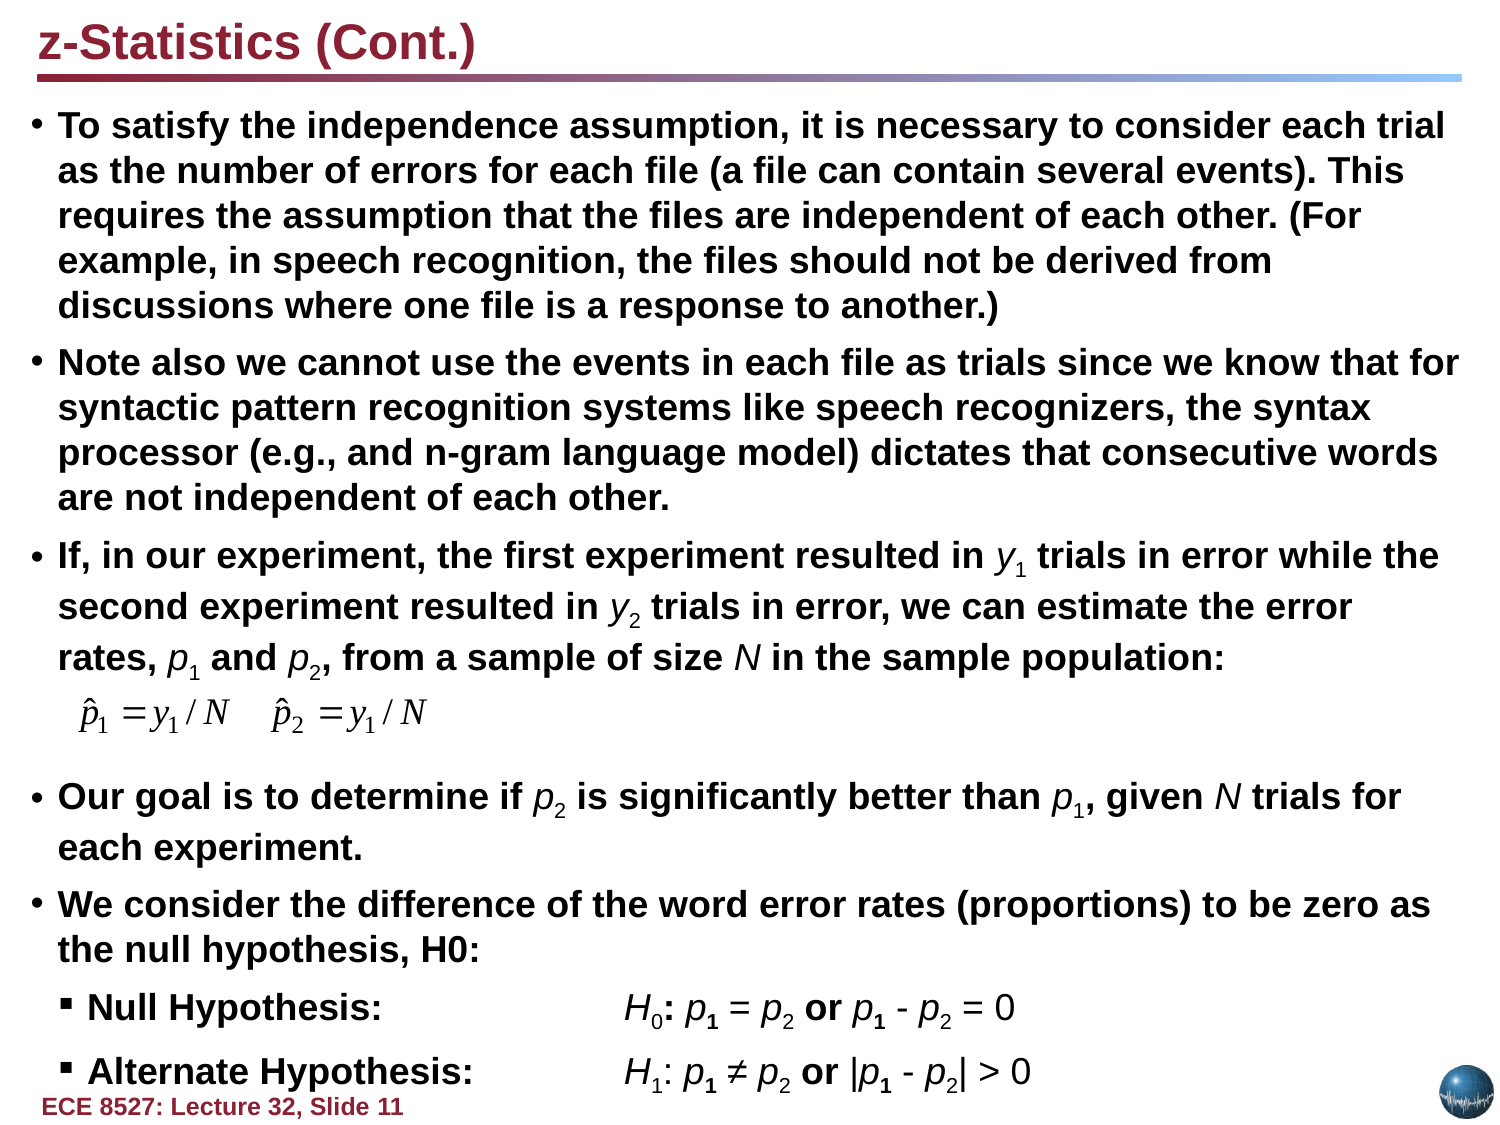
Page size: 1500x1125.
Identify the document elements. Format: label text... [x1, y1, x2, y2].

text_box z-Statistics (Cont.) [37, 9, 1425, 70]
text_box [72, 690, 434, 740]
text_box To satisfy the independence assumption, it is necessary to consider each trial as the number of errors for each file (a file can contain several events). This requires the assumption that the files are independent of each other. (For example, in speech recognition, the files should not be derived from discussions where one file is a response to another.) Note also we cannot use the events in each file as trials since we know that for syntactic pattern recognition systems like speech recognizers, the syntax processor (e.g., and n-gram language model) dictates that consecutive words are not independent of each other. If, in our experiment, the first experiment resulted in y1 trials in error while the second experiment resulted in y2 trials in error, we can estimate the error rates, p1 and p2, from a sample of size N in the sample population: Our goal is to determine if p2 is significantly better than p1, given N trials for each experiment. We consider the difference of the word error rates (proportions) to be zero as the null hypothesis, H0: Null Hypothesis: H0: p1 = p2 or p1 - p2 = 0 Alternate Hypothesis: H1: p1 ≠ p2 or |p1 - p2| > 0 [30, 100, 1462, 1098]
picture [1439, 1065, 1494, 1119]
